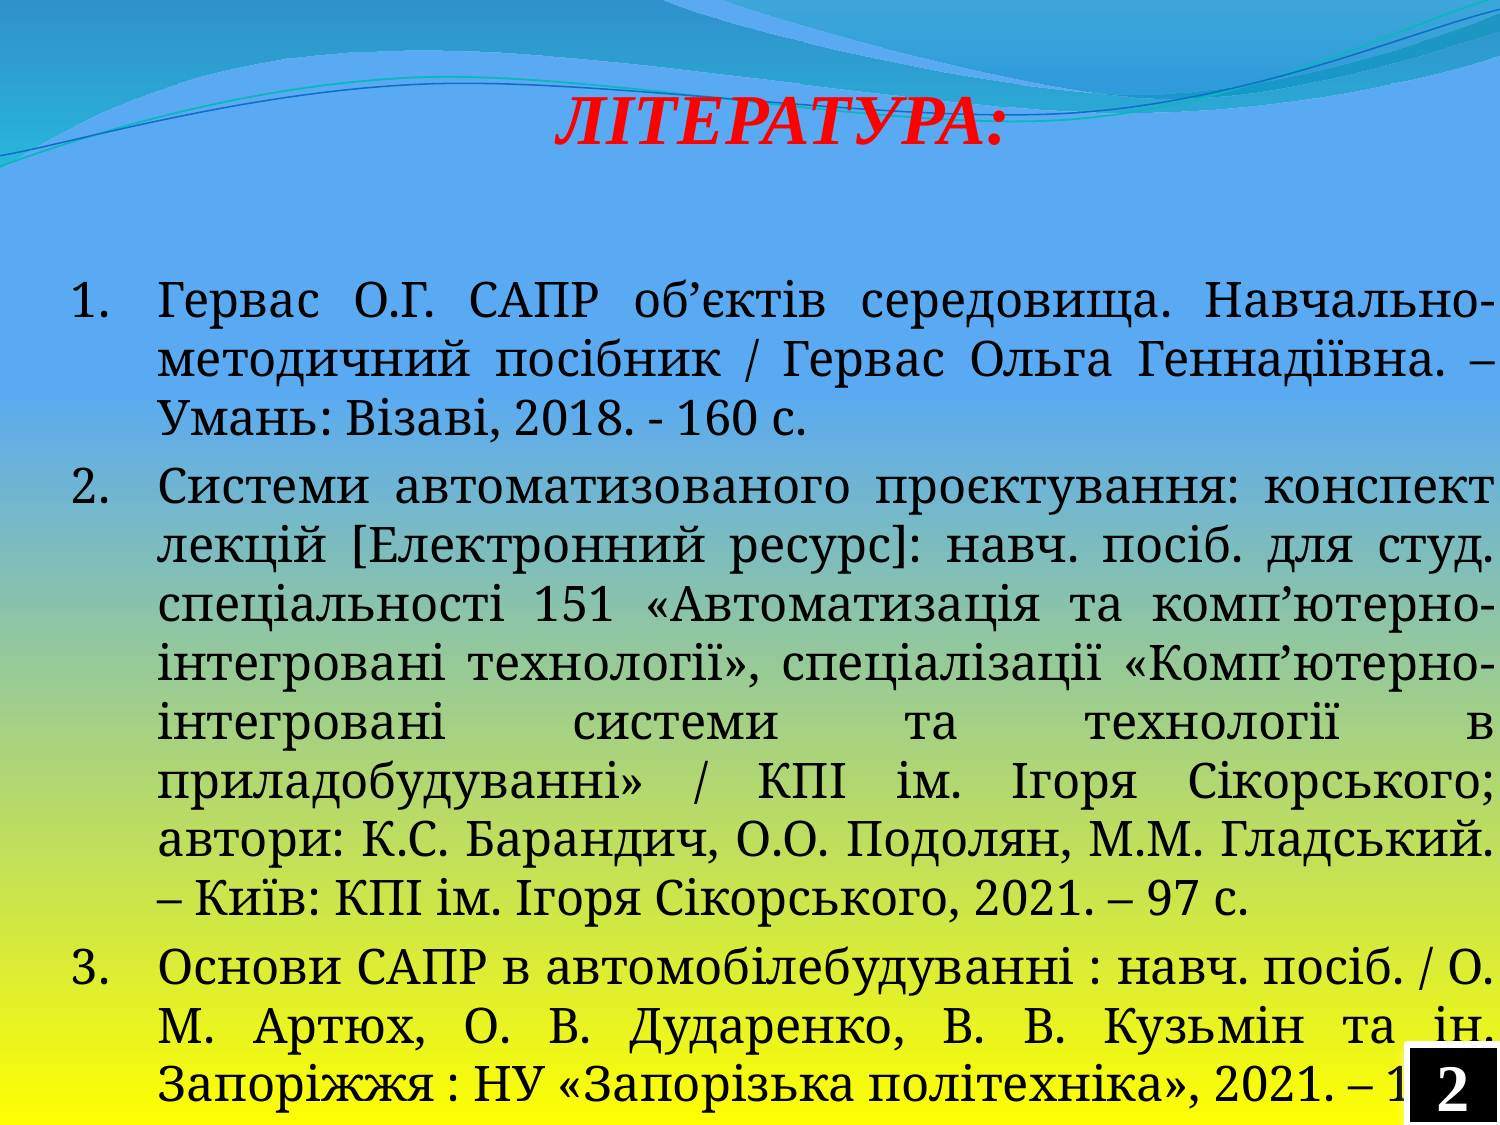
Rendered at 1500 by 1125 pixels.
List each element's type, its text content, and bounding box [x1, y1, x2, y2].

text_box 2 [1404, 1041, 1500, 1125]
subtitle ЛІТЕРАТУРА: Гервас О.Г. САПР об’єктів середовища. Навчально-методичний посібник / Гервас Ольга Геннадіївна. – Умань: Візаві, 2018. - 160 с. Системи автоматизованого проєктування: конспект лекцій [Електронний ресурс]: навч. посіб. для студ. спеціальності 151 «Автоматизація та комп’ютерно-інтегровані технології», спеціалізації «Комп’ютерно-інтегровані системи та технології в приладобудуванні» / КПІ ім. Ігоря Сікорського; автори: К.С. Барандич, О.О. Подолян, М.М. Гладський. – Київ: КПІ ім. Ігоря Сікорського, 2021. – 97 с. Основи САПР в автомобілебудуванні : навч. посіб. / О. М. Артюх, О. В. Дударенко, В. В. Кузьмін та ін. Запоріжжя : НУ «Запорізька політехніка», 2021. – 168 [70, 0, 1500, 1125]
